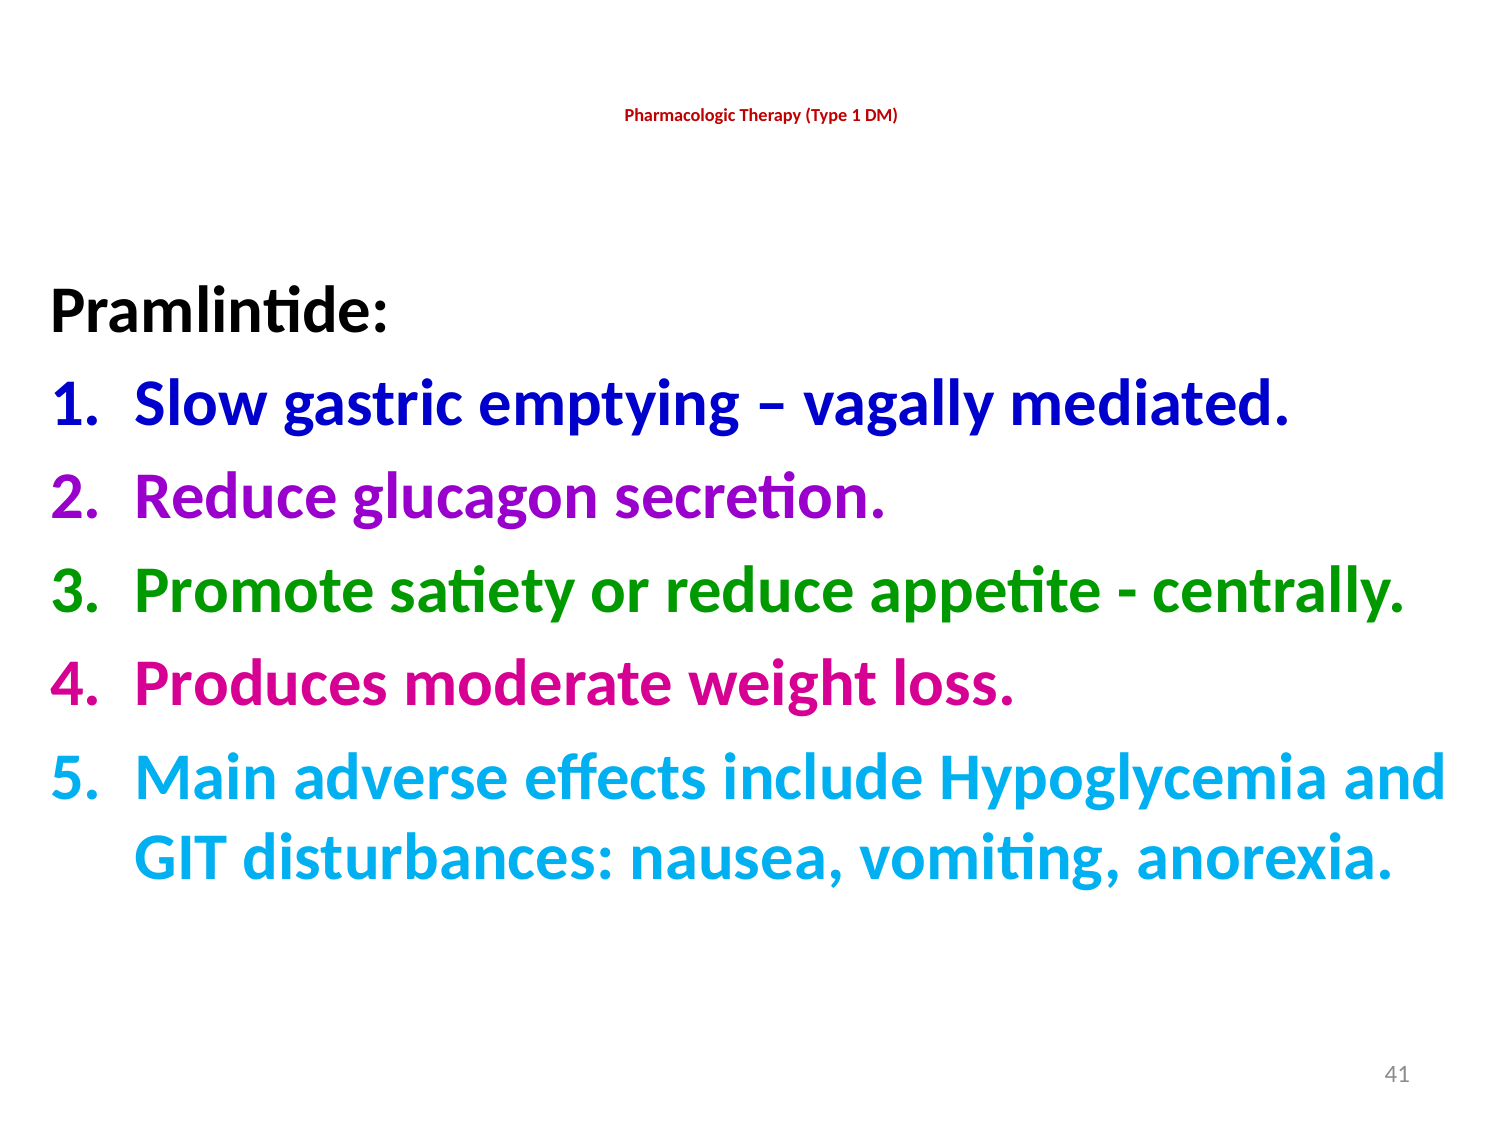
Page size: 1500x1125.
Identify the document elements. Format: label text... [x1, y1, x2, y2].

list Pramlintide: Slow gastric emptying – vagally mediated. Reduce glucagon secretion. Promote satiety or reduce appetite - centrally. Produces moderate weight loss. Main adverse effects include Hypoglycemia and GIT disturbances: nausea, vomiting, anorexia. [35, 257, 1477, 1043]
slide_number 41 [1074, 1042, 1425, 1103]
title Pharmacologic Therapy (Type 1 DM) [46, 23, 1477, 200]
